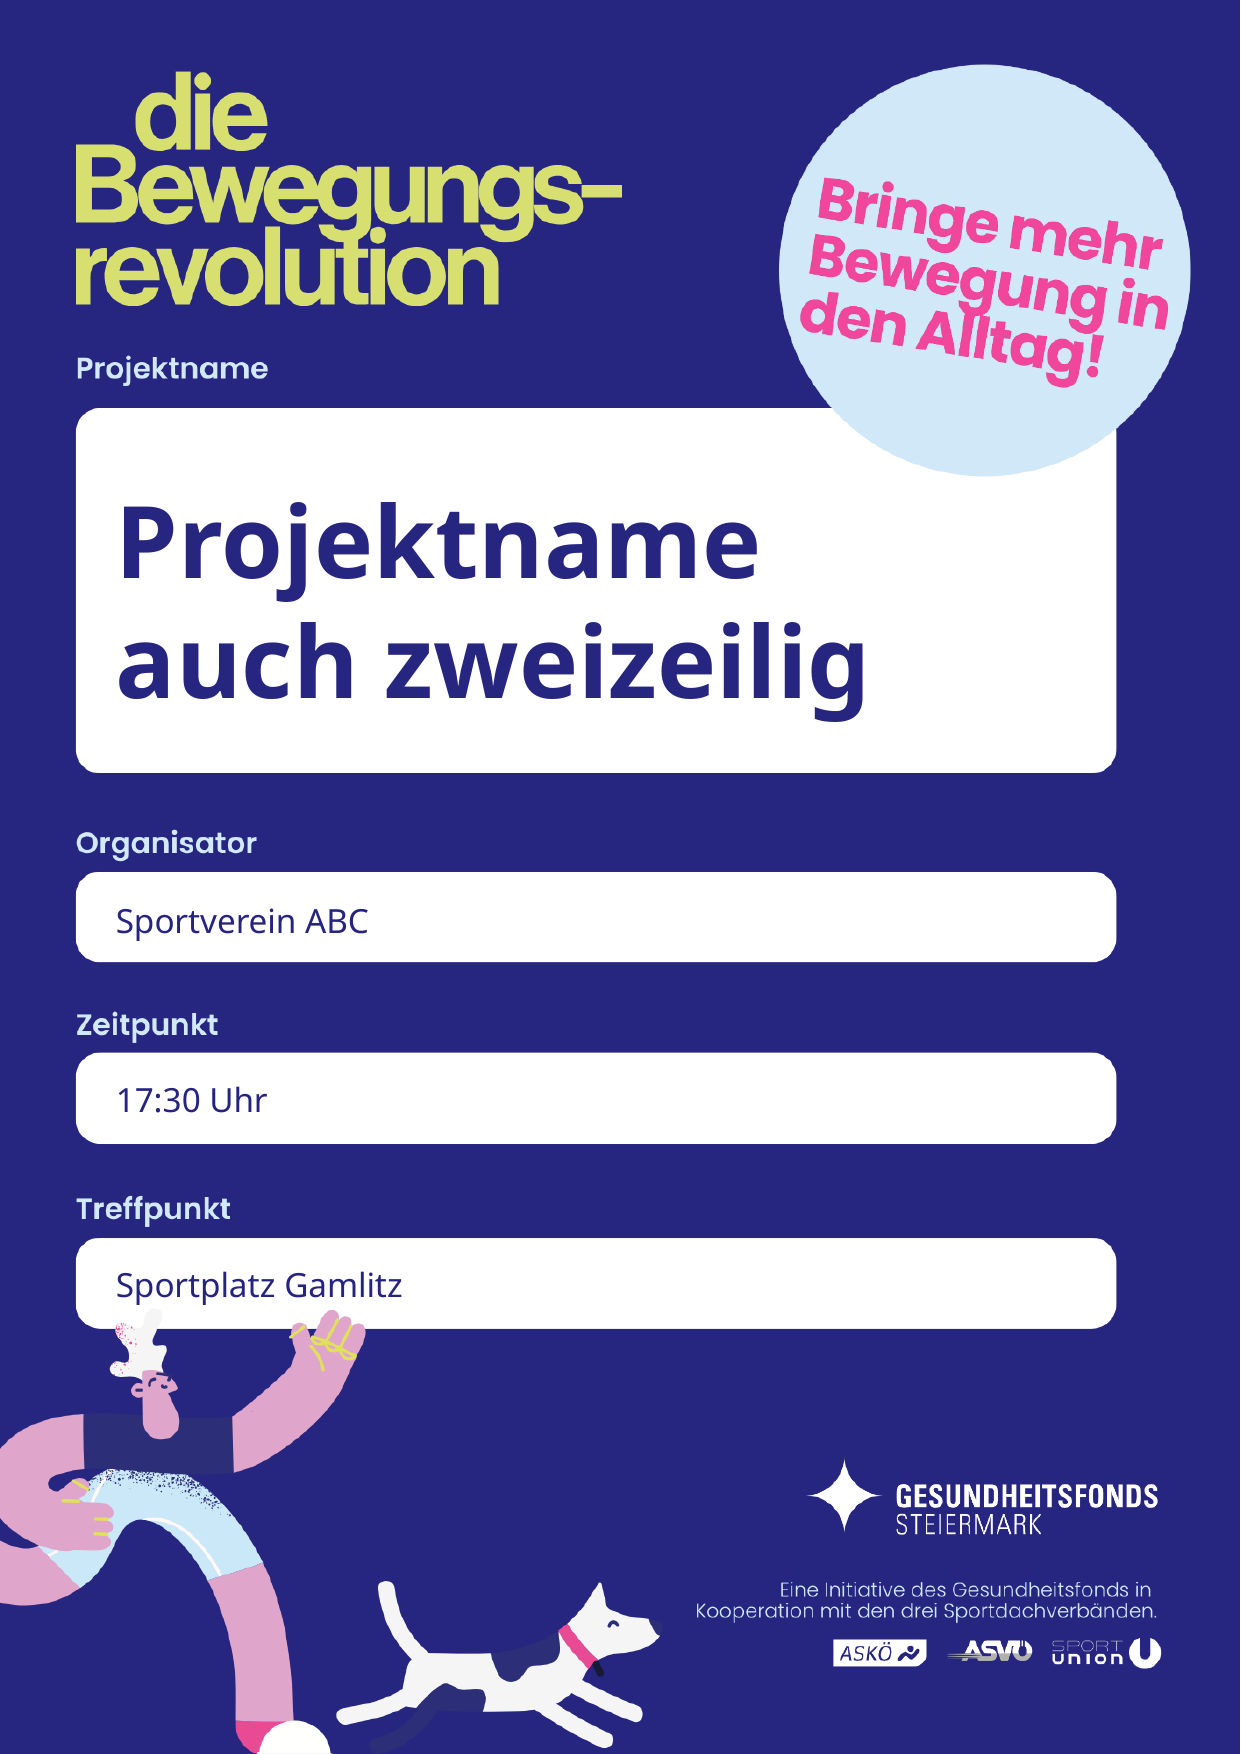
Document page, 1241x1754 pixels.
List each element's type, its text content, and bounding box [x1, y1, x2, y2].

text_box 17:30 Uhr [101, 1071, 1079, 1127]
text_box Sportplatz Gamlitz [101, 1256, 1079, 1312]
text_box Sportverein ABC [101, 892, 1079, 948]
text_box Projektname auch zweizeilig [101, 471, 1056, 726]
picture [0, 0, 1240, 1754]
